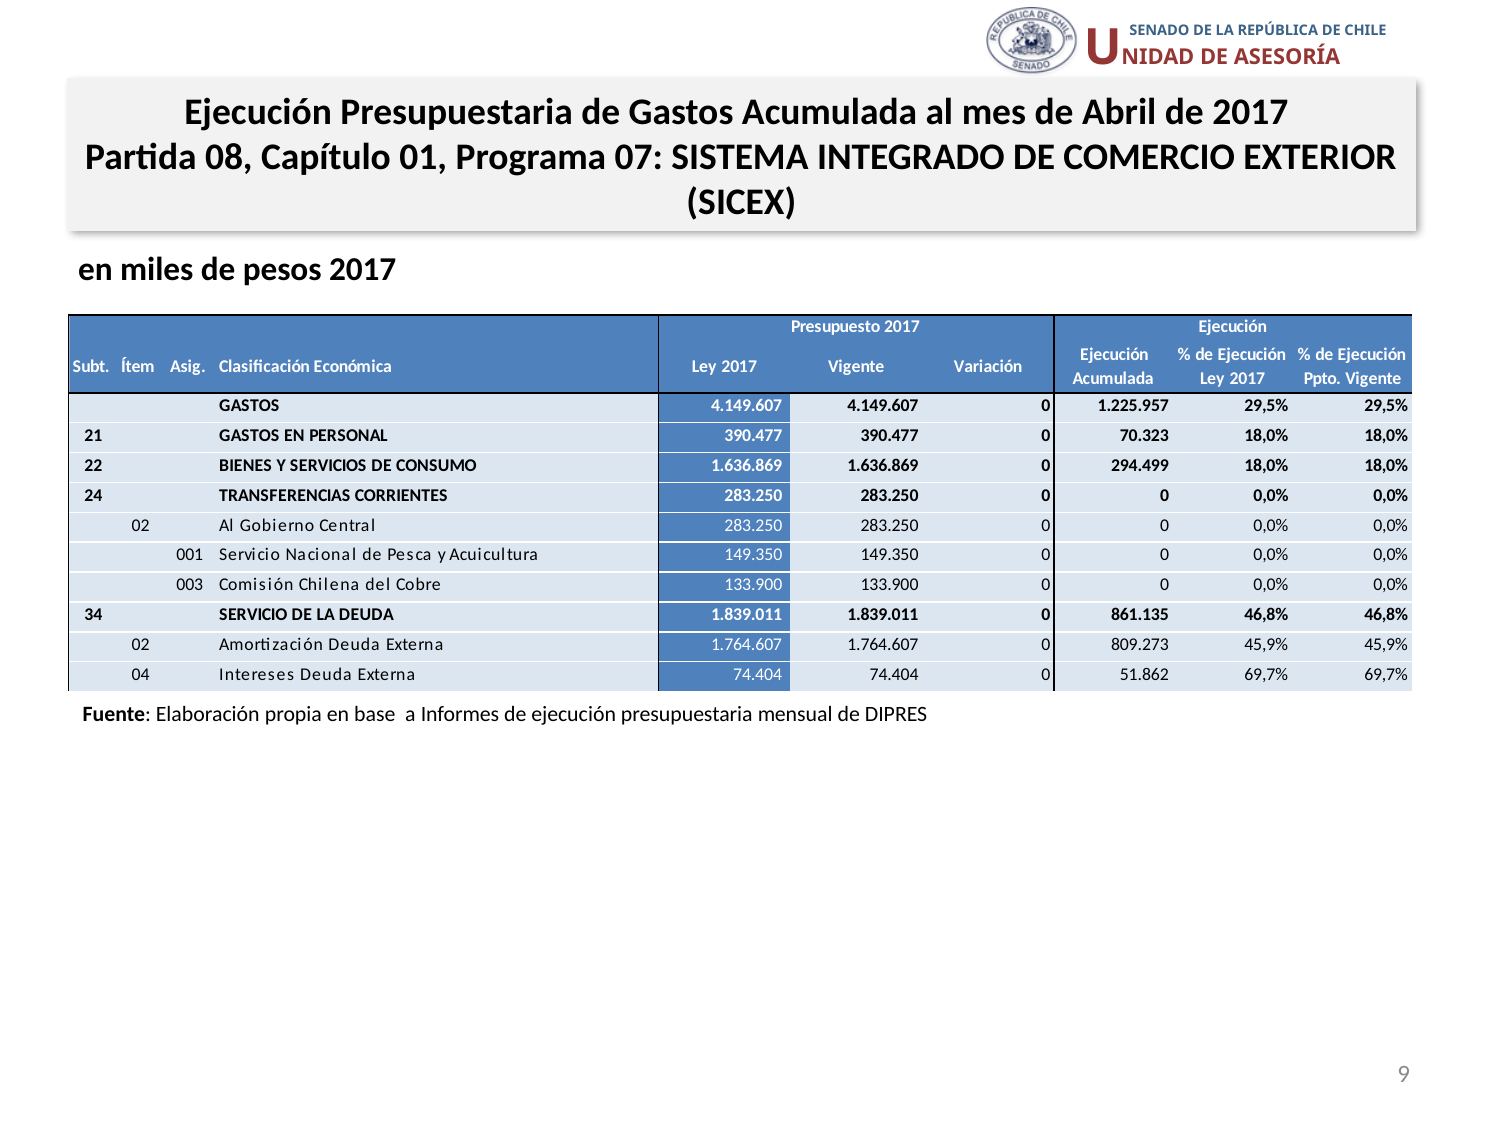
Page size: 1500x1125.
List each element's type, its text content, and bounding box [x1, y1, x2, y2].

text_box en miles de pesos 2017 [63, 239, 1414, 315]
picture [986, 7, 1079, 76]
picture [67, 314, 1414, 693]
slide_number 9 [1074, 1042, 1425, 1103]
text_box Ejecución Presupuestaria de Gastos Acumulada al mes de Abril de 2017 Partida 08, Capítulo 01, Programa 07: SISTEMA INTEGRADO DE COMERCIO EXTERIOR (SICEX) [67, 78, 1415, 230]
footer Fuente: Elaboración propia en base a Informes de ejecución presupuestaria mensual de DIPRES [67, 692, 1447, 753]
